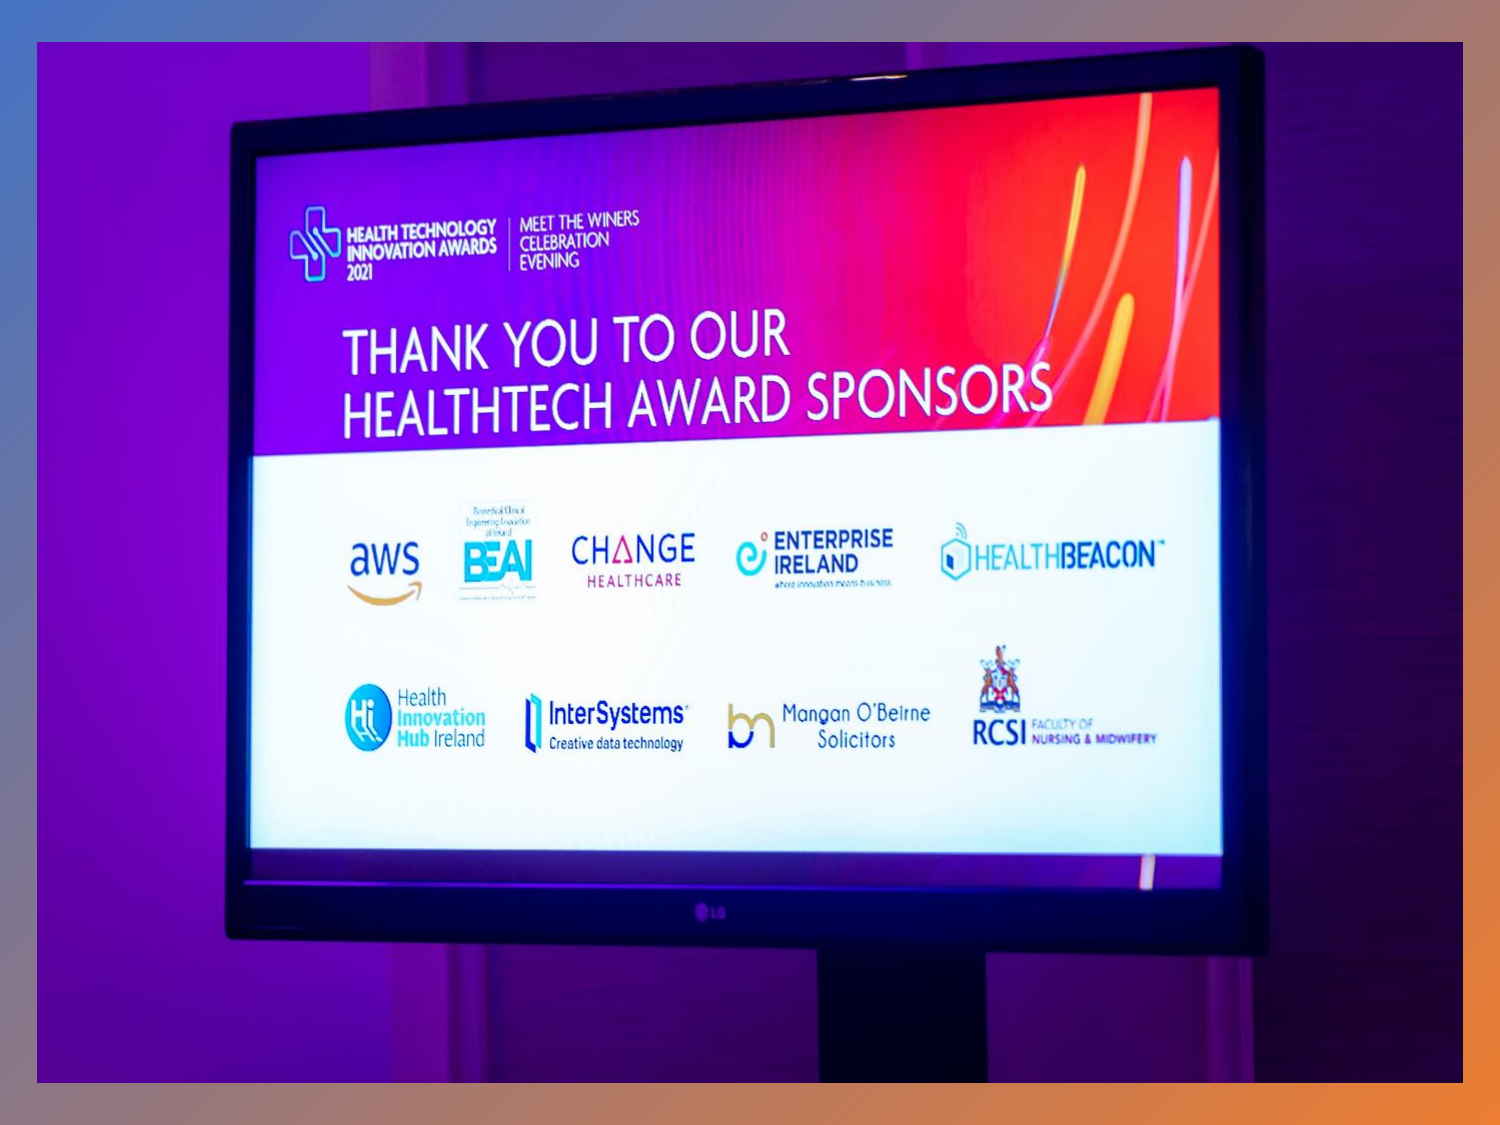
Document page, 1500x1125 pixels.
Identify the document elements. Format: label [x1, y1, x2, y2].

text_box [0, 0, 1500, 1125]
picture [37, 42, 1463, 1083]
